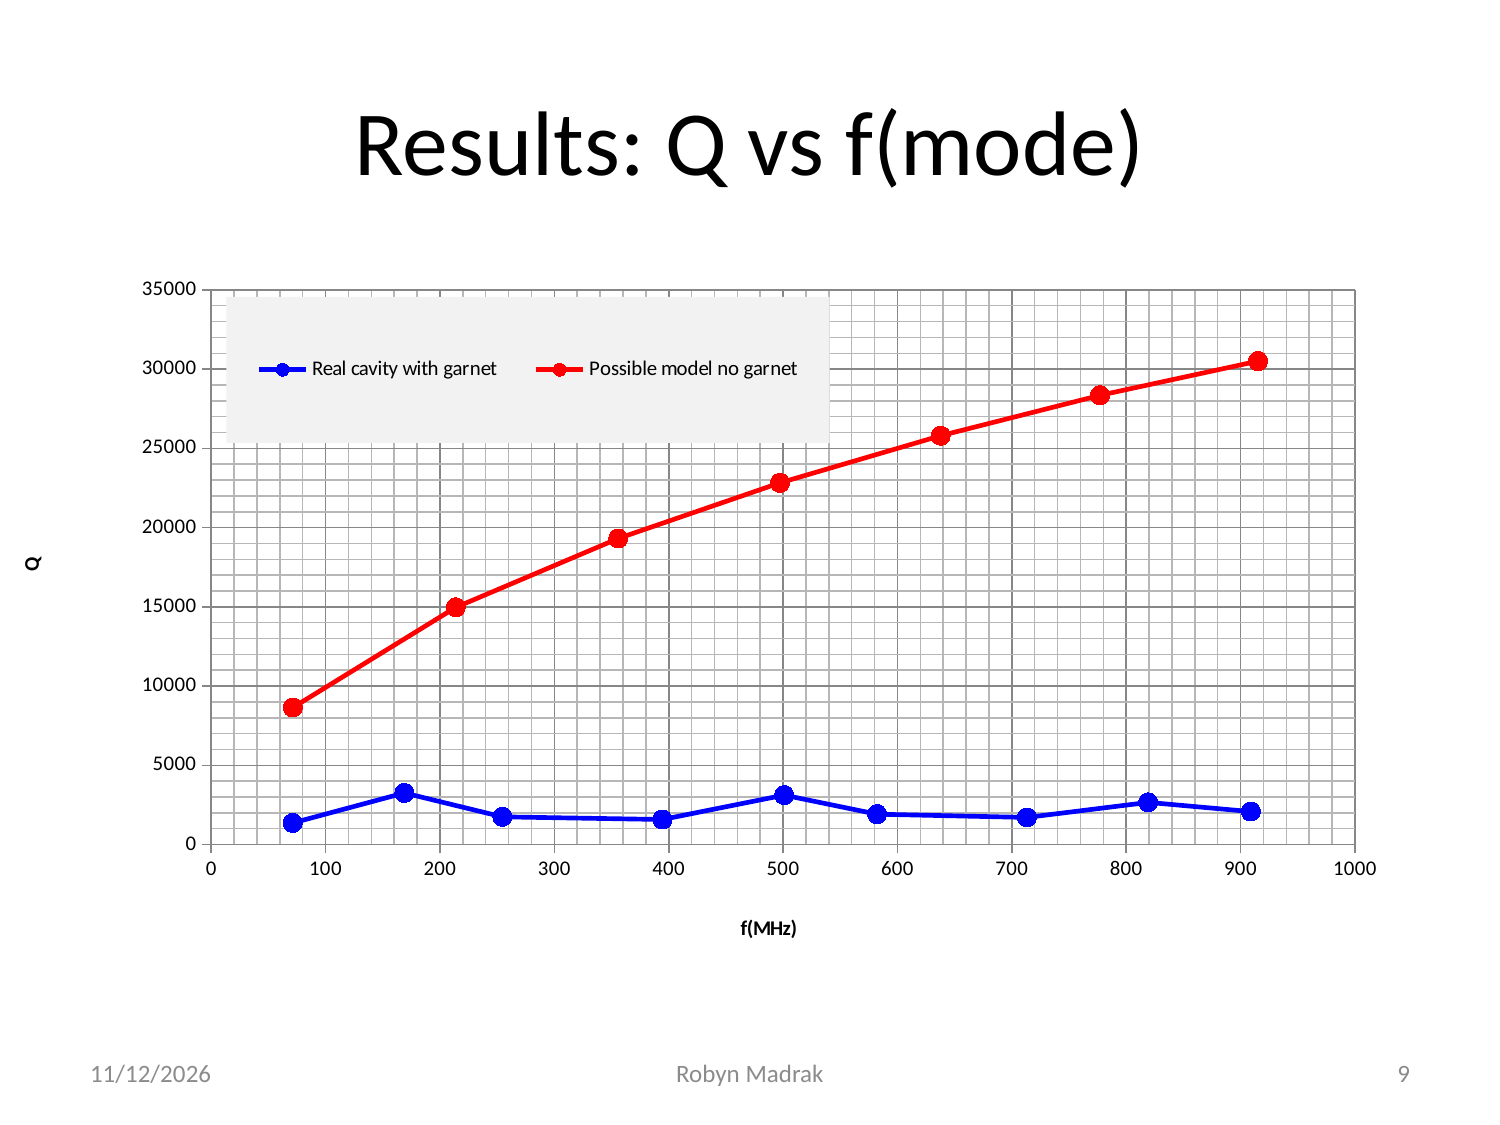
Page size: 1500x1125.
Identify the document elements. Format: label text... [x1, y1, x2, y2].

footer Robyn Madrak [512, 1042, 988, 1103]
slide_number 9 [1074, 1042, 1425, 1103]
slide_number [75, 1042, 425, 1103]
chart [0, 224, 1488, 1001]
title Results: Q vs f(mode) [75, 45, 1425, 223]
